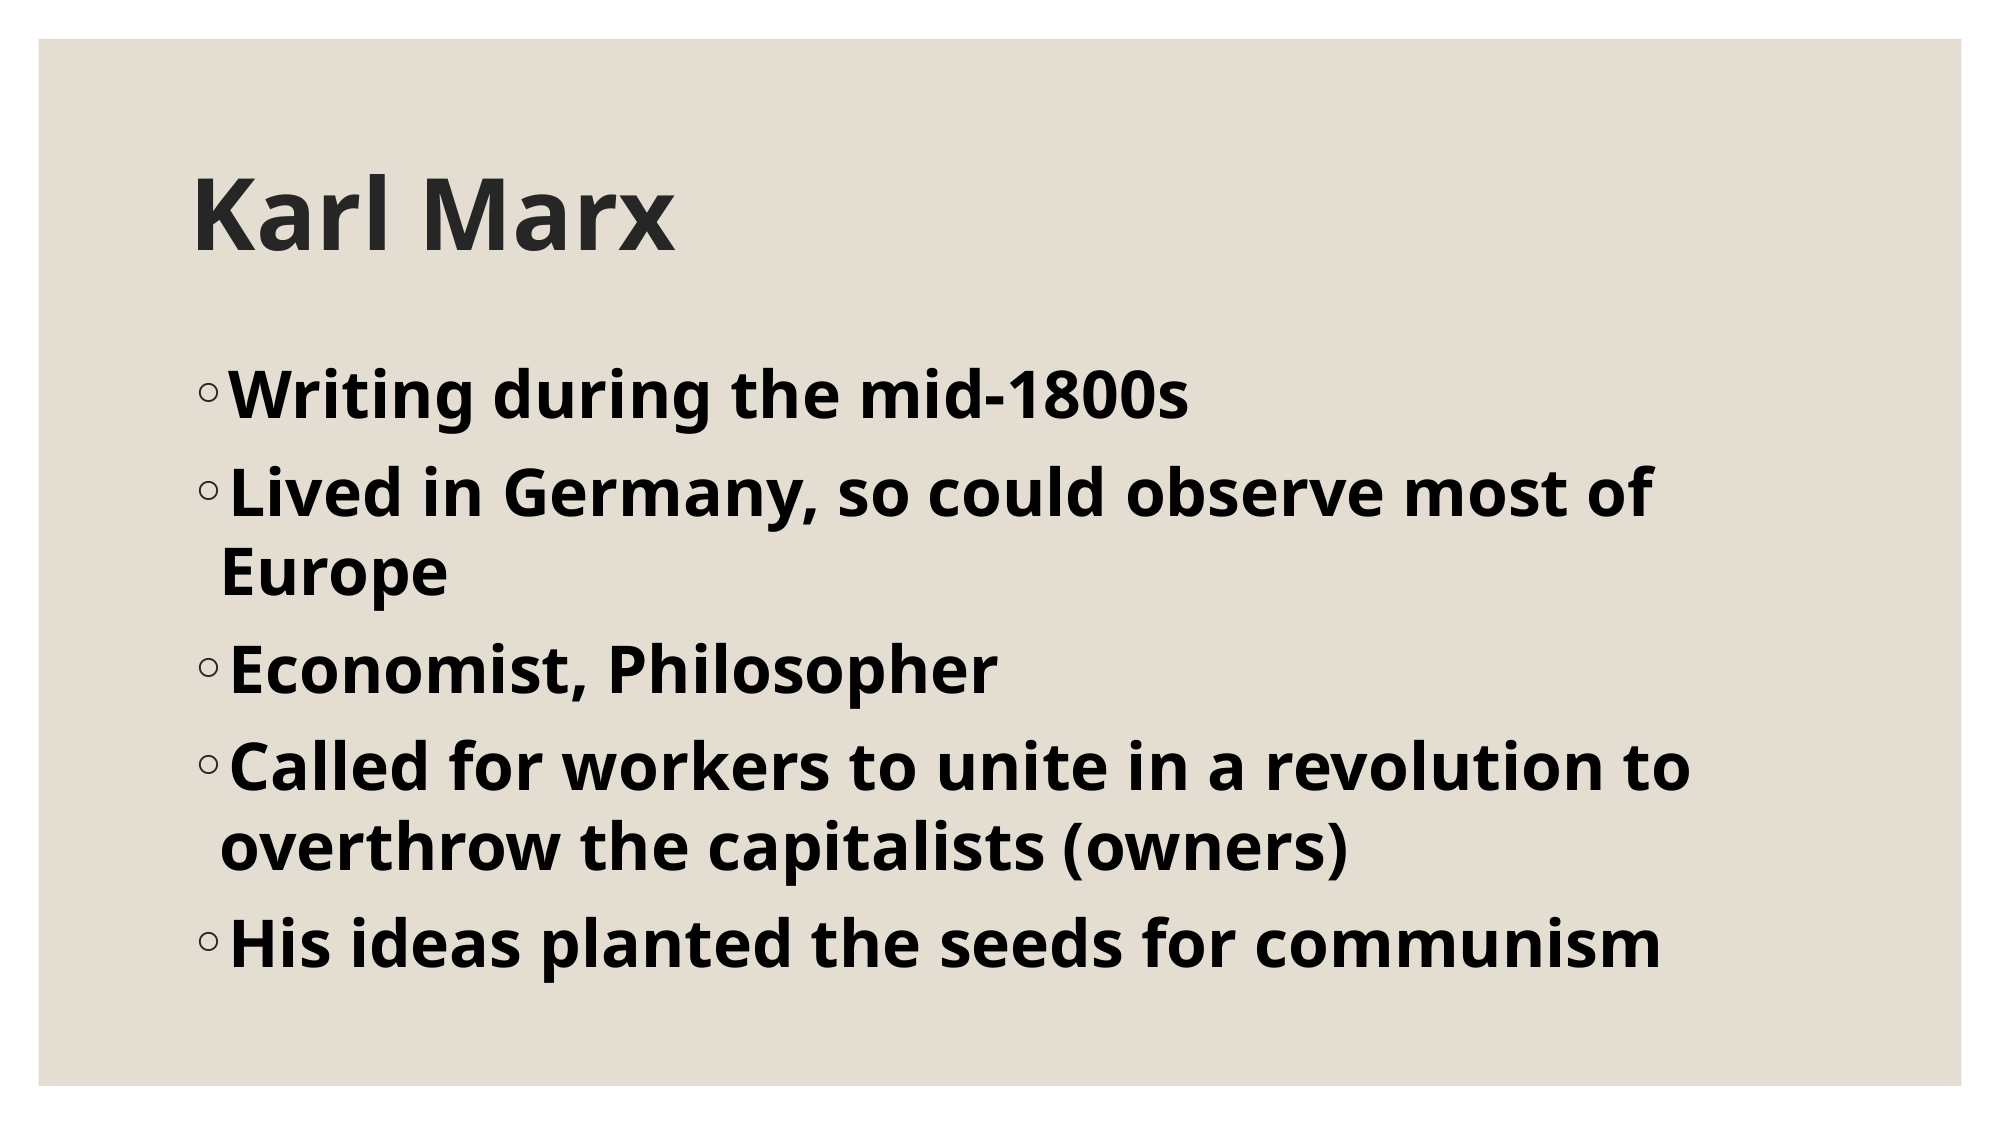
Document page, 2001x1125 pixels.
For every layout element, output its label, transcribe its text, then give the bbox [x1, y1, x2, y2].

title Karl Marx [174, 105, 1825, 331]
list Writing during the mid-1800s Lived in Germany, so could observe most of Europe Economist, Philosopher Called for workers to unite in a revolution to overthrow the capitalists (owners) His ideas planted the seeds for communism [174, 345, 1825, 990]
